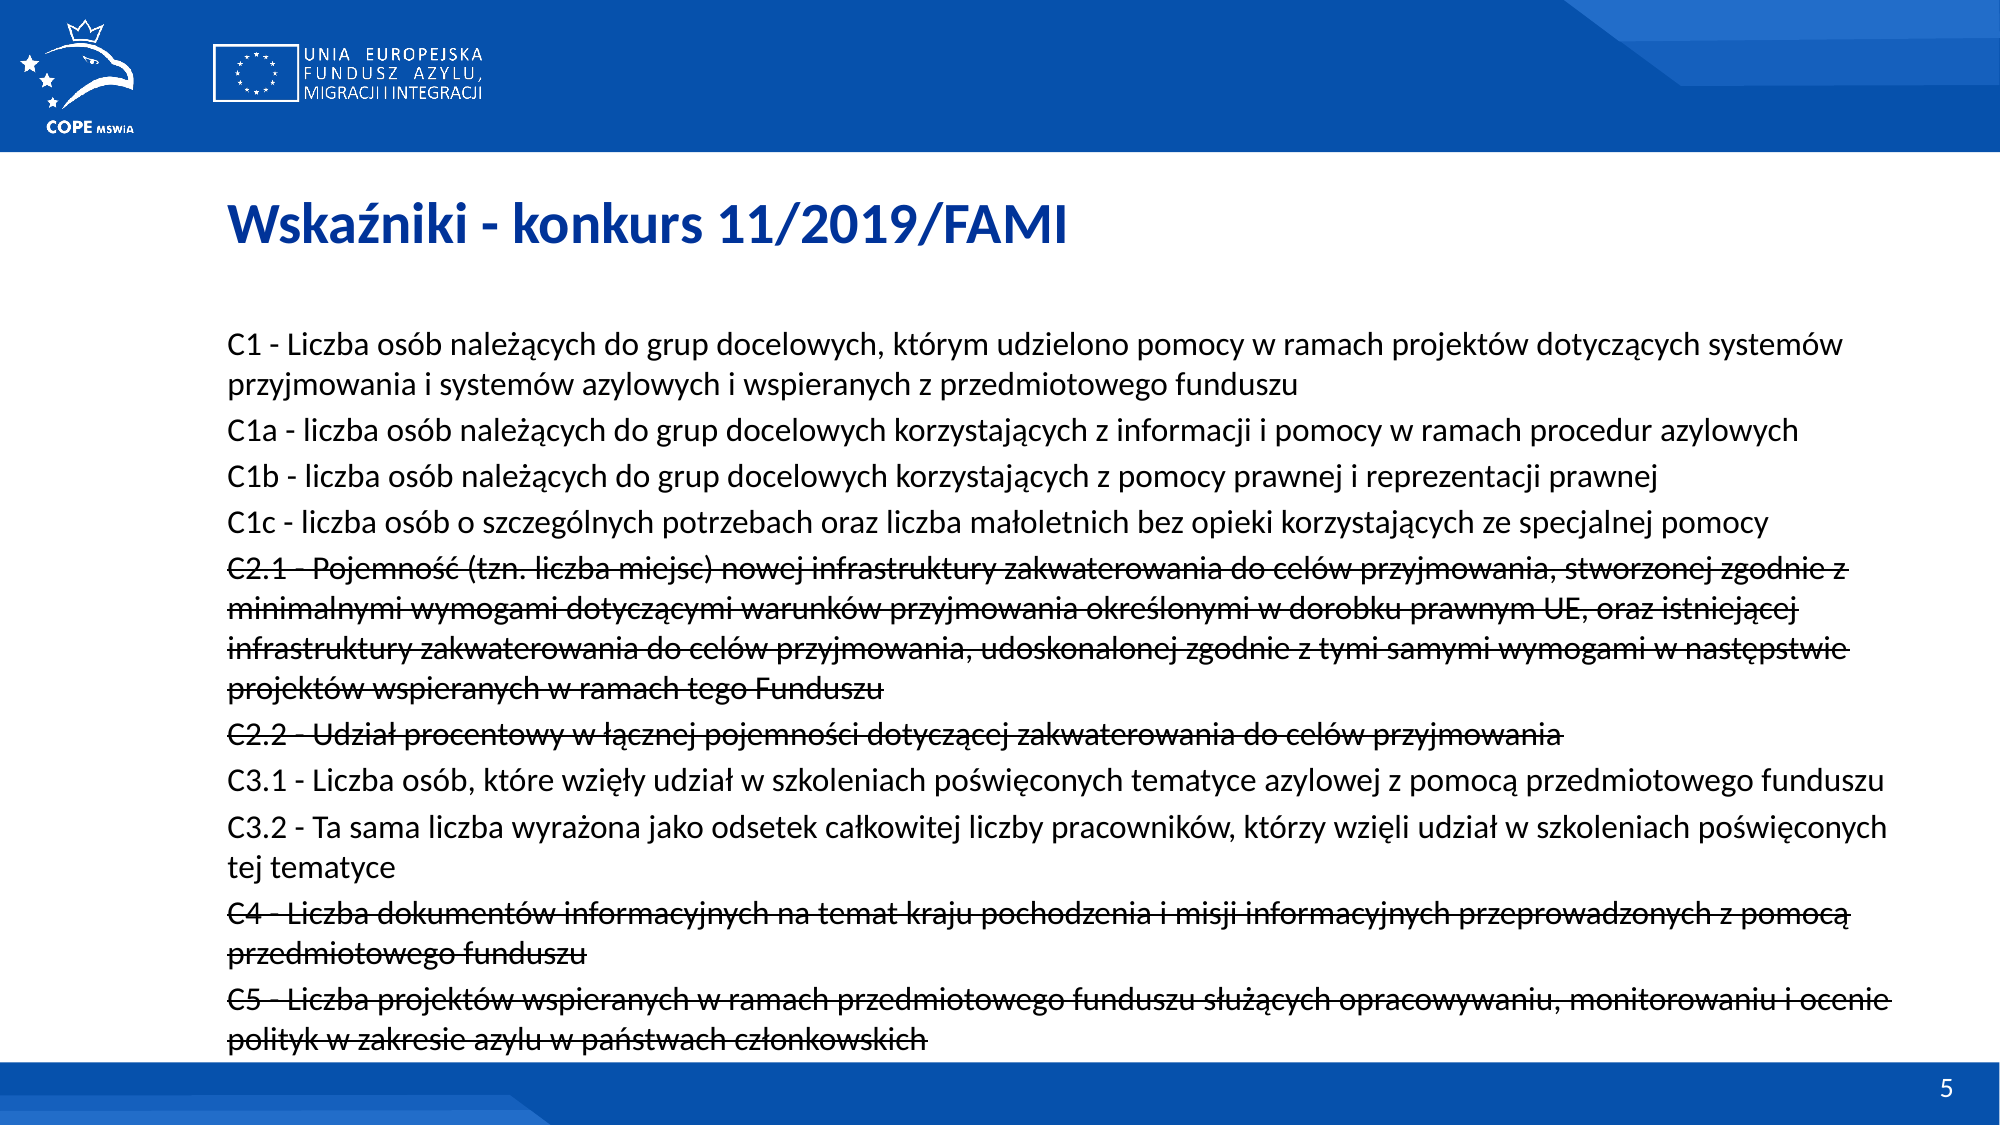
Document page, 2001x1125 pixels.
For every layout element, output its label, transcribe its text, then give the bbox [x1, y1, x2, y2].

subtitle C1 - Liczba osób należących do grup docelowych, którym udzielono pomocy w ramach projektów dotyczących systemów przyjmowania i systemów azylowych i wspieranych z przedmiotowego funduszu C1a - liczba osób należących do grup docelowych korzystających z informacji i pomocy w ramach procedur azylowych C1b - liczba osób należących do grup docelowych korzystających z pomocy prawnej i reprezentacji prawnej C1c - liczba osób o szczególnych potrzebach oraz liczba małoletnich bez opieki korzystających ze specjalnej pomocy C2.1 - Pojemność (tzn. liczba miejsc) nowej infrastruktury zakwaterowania do celów przyjmowania, stworzonej zgodnie z minimalnymi wymogami dotyczącymi warunków przyjmowania określonymi w dorobku prawnym UE, oraz istniejącej infrastruktury zakwaterowania do celów przyjmowania, udoskonalonej zgodnie z tymi samymi wymogami w następstwie projektów wspieranych w ramach tego Funduszu C2.2 - Udział procentowy w łącznej pojemności dotyczącej zakwaterowania do celów przyjmowania C3.1 - Liczba osób, które wzięły udział w szkoleniach poświęconych tematyce azylowej z pomocą przedmiotowego funduszu C3.2 - Ta sama liczba wyrażona jako odsetek całkowitej liczby pracowników, którzy wzięli udział w szkoleniach poświęconych tej tematyce C4 - Liczba dokumentów informacyjnych na temat kraju pochodzenia i misji informacyjnych przeprowadzonych z pomocą przedmiotowego funduszu C5 - Liczba projektów wspieranych w ramach przedmiotowego funduszu służących opracowywaniu, monitorowaniu i ocenie polityk w zakresie azylu w państwach członkowskich [212, 314, 1910, 1059]
text_box Wskaźniki - konkurs 11/2019/FAMI [212, 185, 2000, 279]
picture [0, 0, 153, 152]
picture [213, 44, 482, 102]
